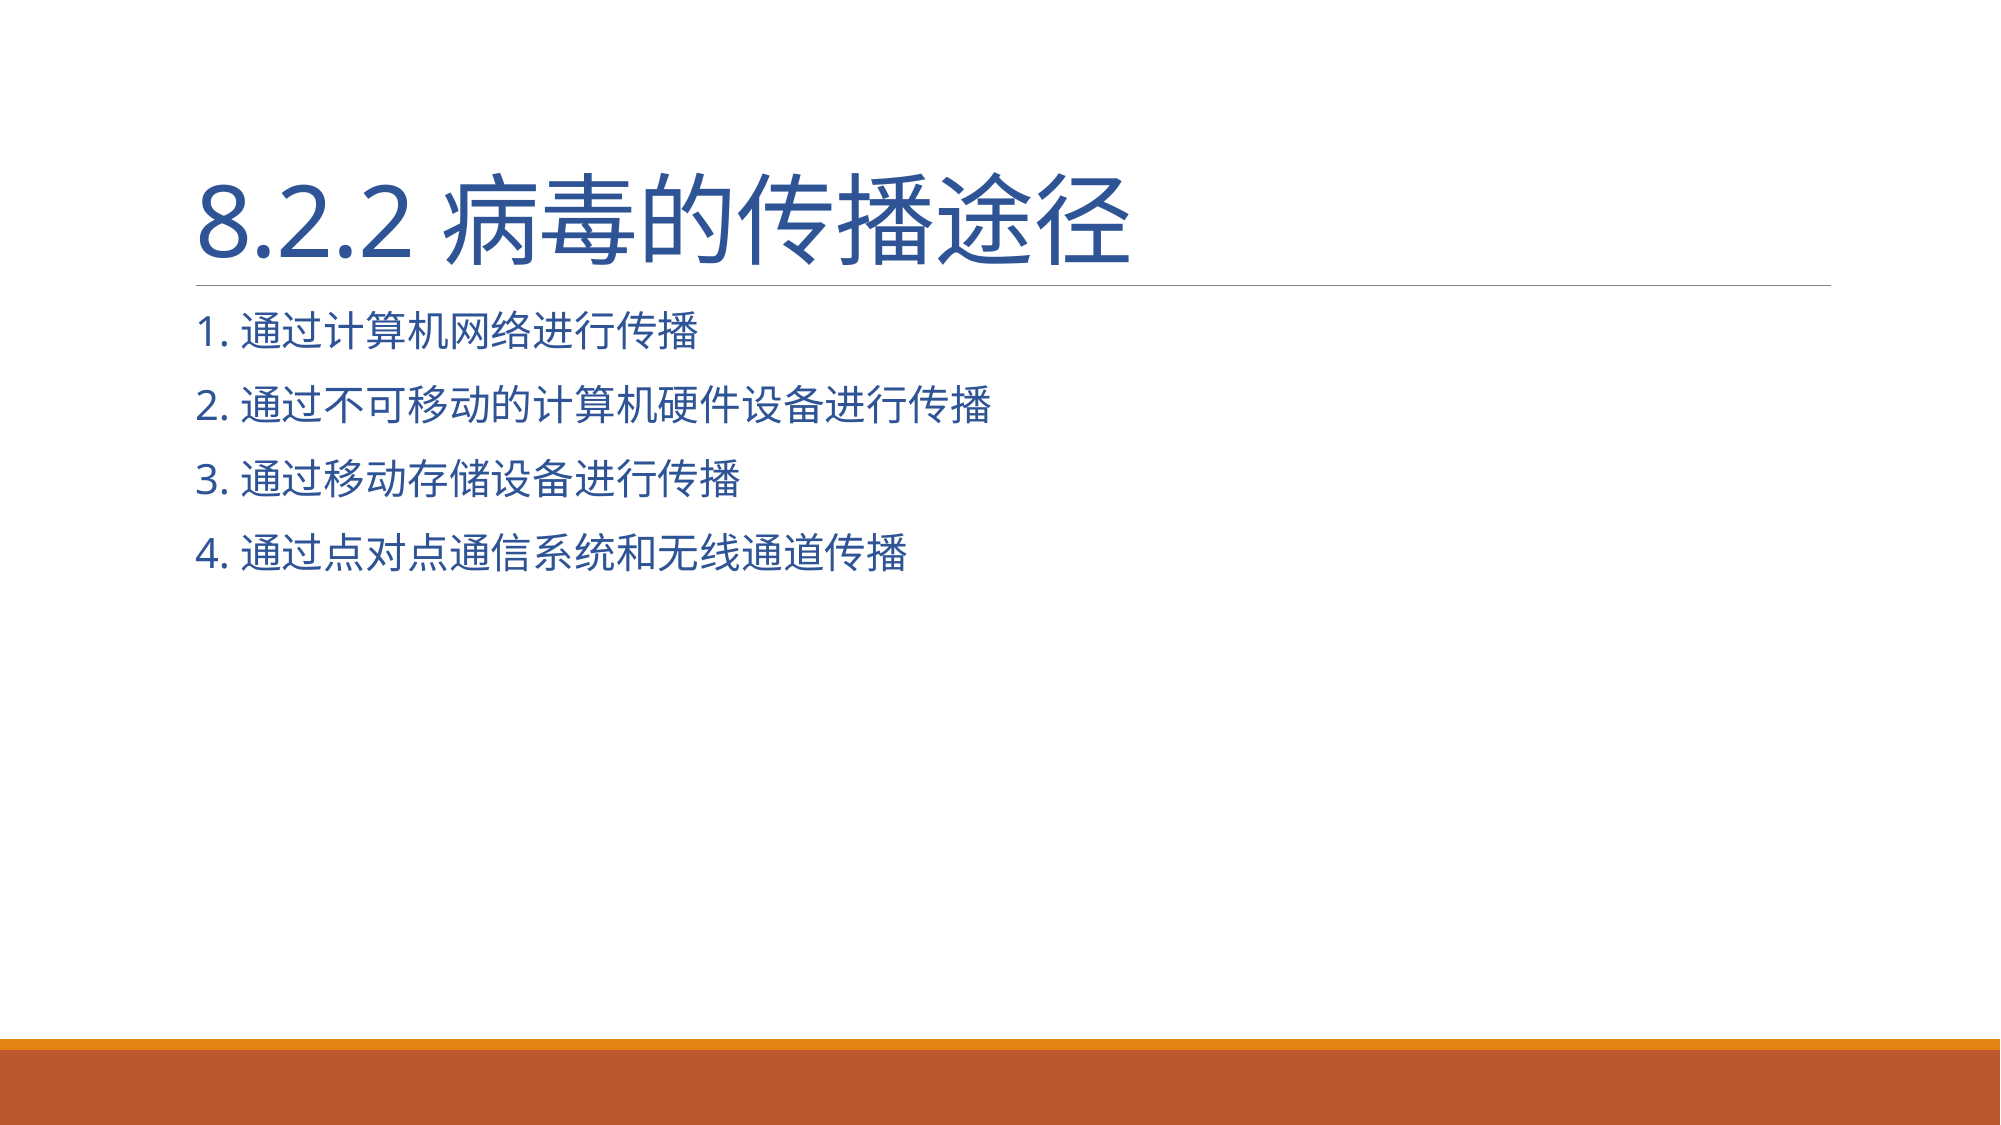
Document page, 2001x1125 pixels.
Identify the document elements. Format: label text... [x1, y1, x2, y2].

list 1.通过计算机网络进行传播 2.通过不可移动的计算机硬件设备进行传播 3.通过移动存储设备进行传播 4.通过点对点通信系统和无线通道传播 [180, 302, 1830, 963]
title 8.2.2病毒的传播途径 [180, 47, 1830, 285]
